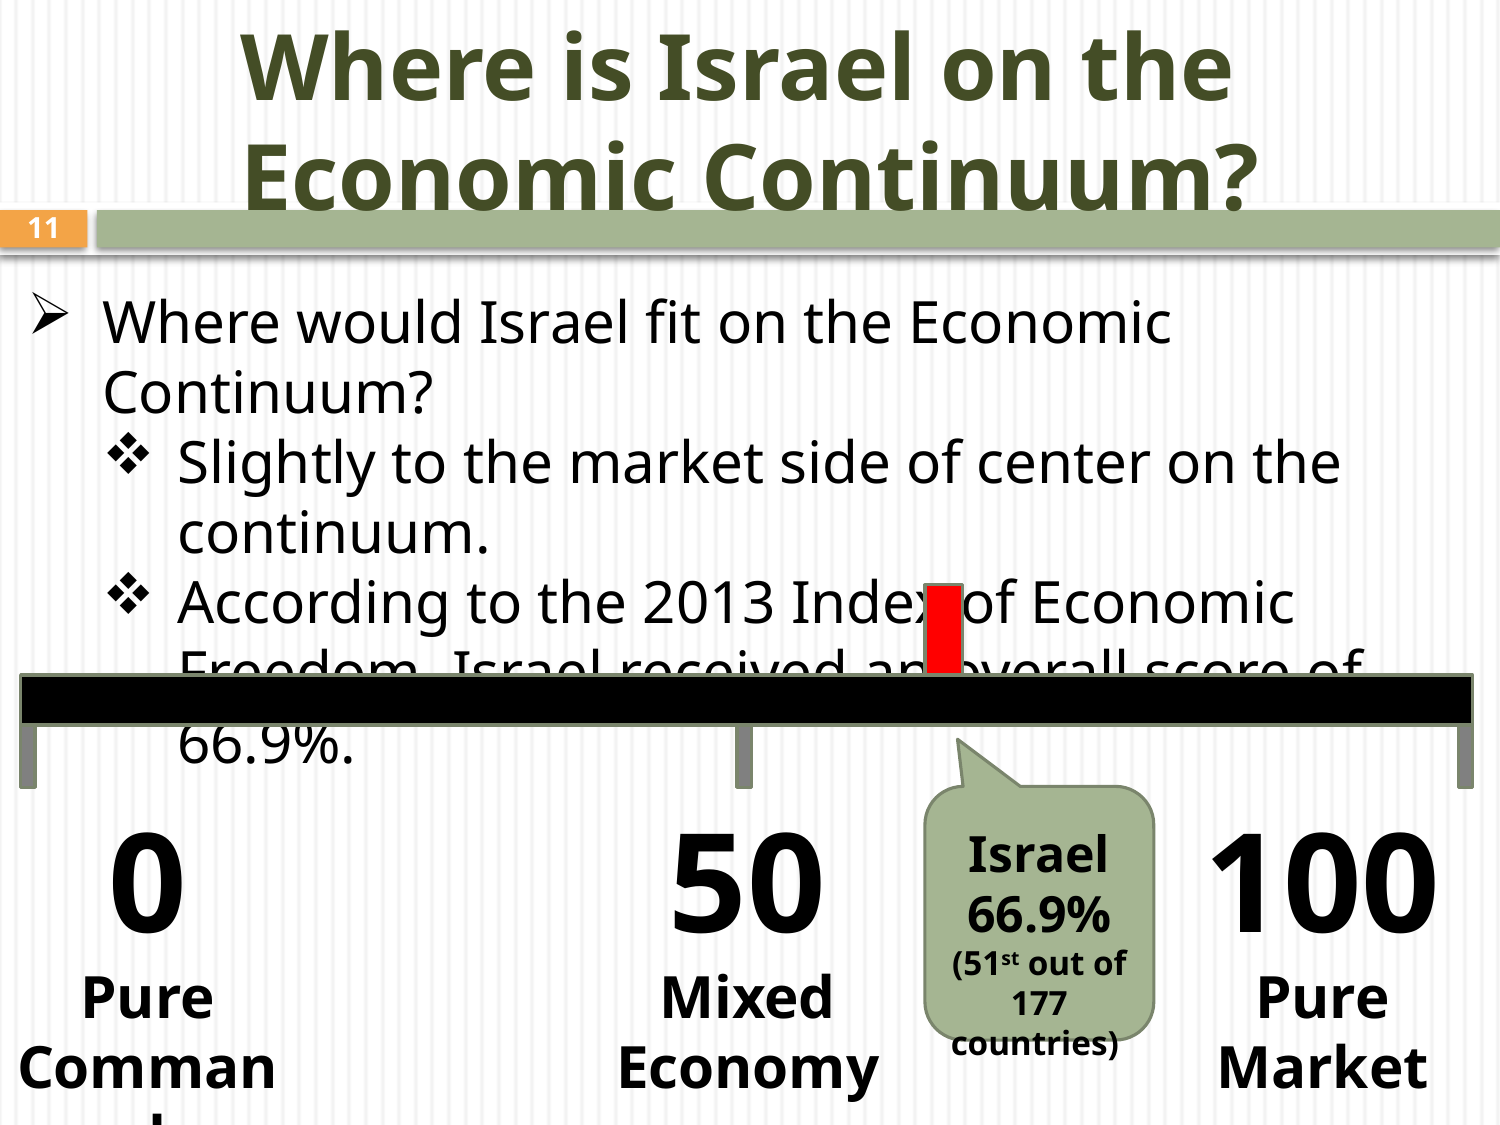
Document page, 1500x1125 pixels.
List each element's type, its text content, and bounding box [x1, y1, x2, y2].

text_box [0, 674, 1473, 1111]
text_box Where would Israel fit on the Economic Continuum? Slightly to the market side of center on the continuum. According to the 2013 Index of Economic Freedom, Israel received an overall score of 66.9%. [12, 278, 1488, 783]
text_box [923, 583, 964, 673]
title Where is Israel on the Economic Continuum? [0, 37, 1500, 200]
slide_number 11 [0, 208, 88, 249]
